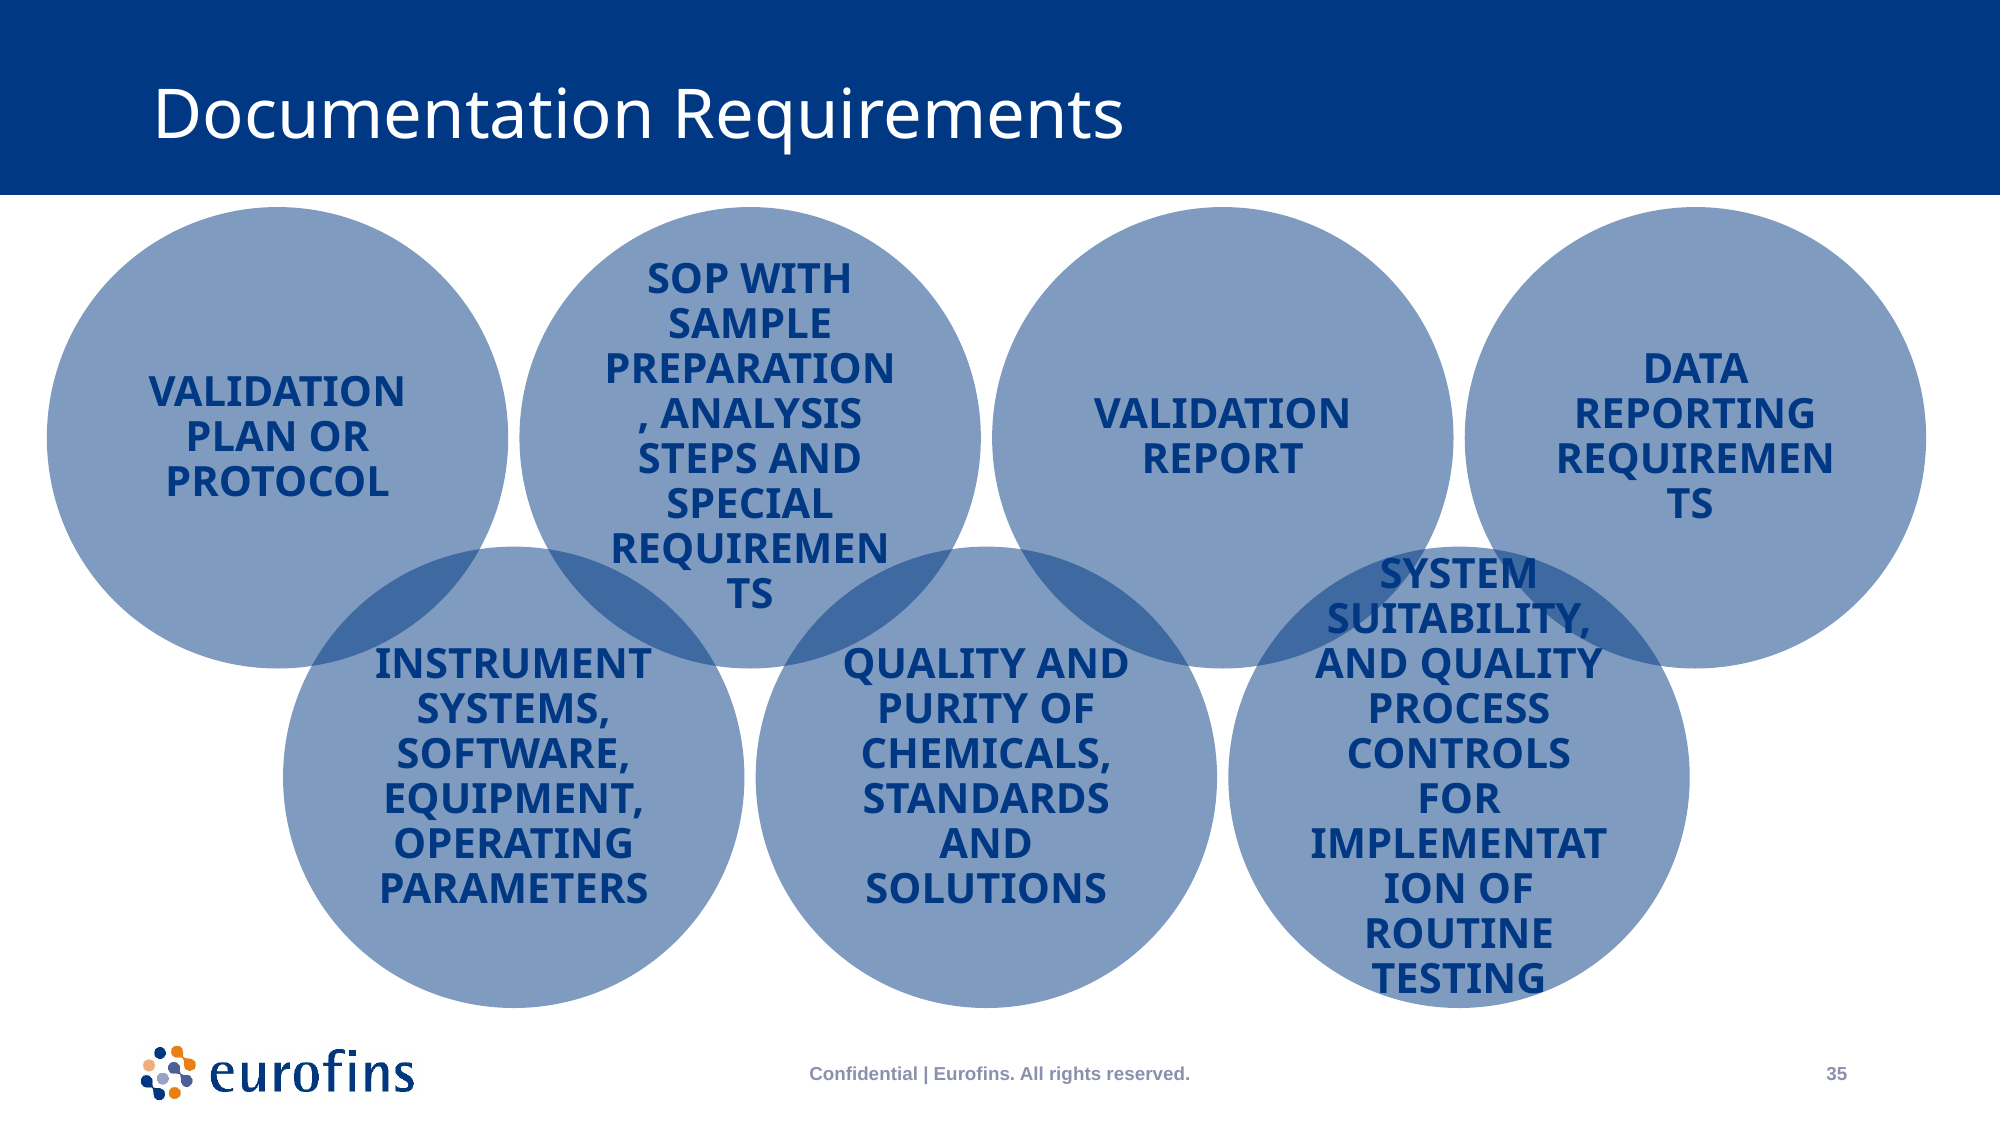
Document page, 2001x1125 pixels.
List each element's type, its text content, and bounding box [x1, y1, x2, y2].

title Documentation Requirements [137, 59, 1863, 173]
footer Confidential | Eurofins. All rights reserved. [662, 1042, 1338, 1103]
picture [137, 1042, 419, 1103]
slide_number 35 [1412, 1042, 1863, 1103]
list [0, 207, 1973, 1008]
